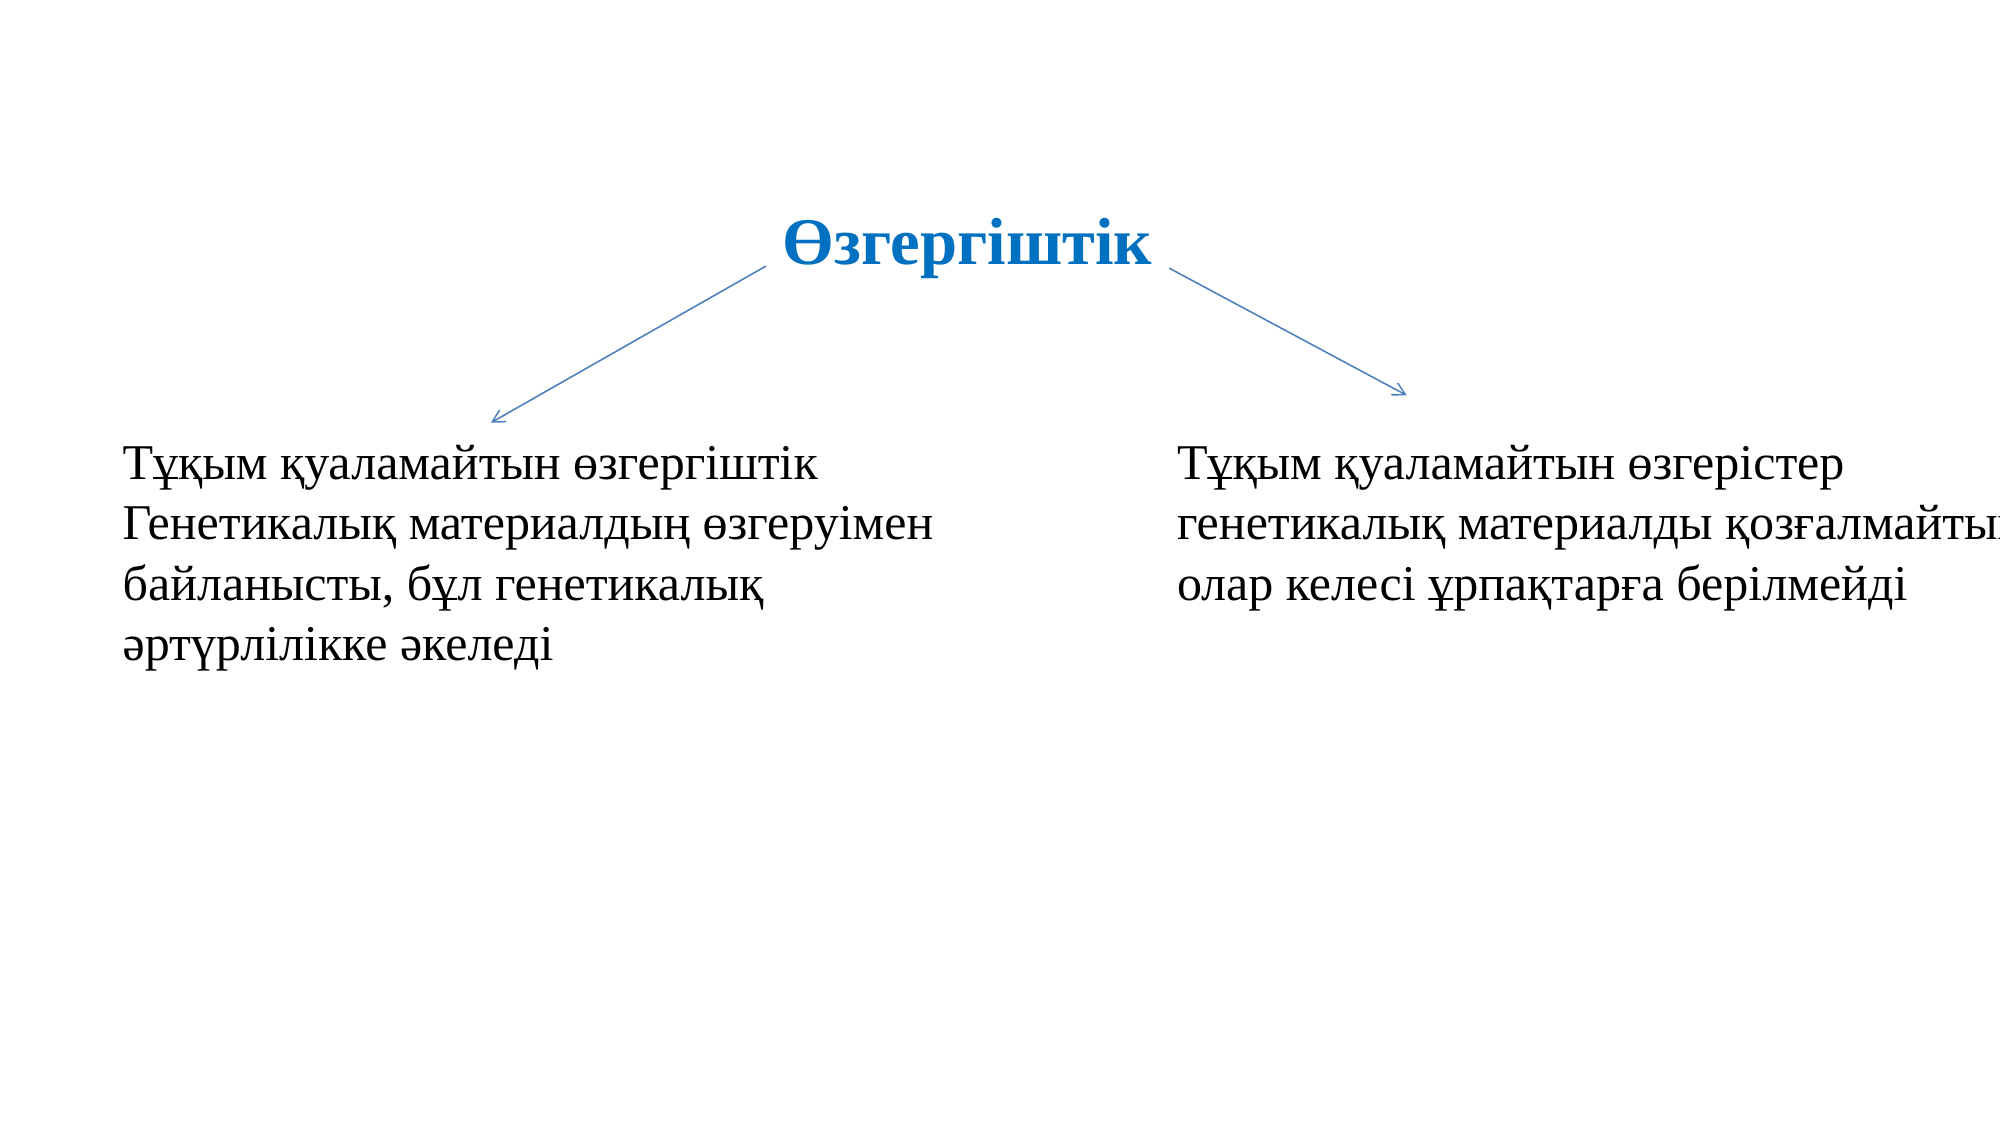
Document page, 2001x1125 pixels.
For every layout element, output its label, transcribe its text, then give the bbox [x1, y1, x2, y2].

text_box Тұқым қуаламайтын өзгерістер генетикалық материалды қозғалмайтын болса, олар келесі ұрпақтарға берілмейді [1162, 422, 2000, 618]
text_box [1168, 267, 1408, 396]
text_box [490, 265, 767, 423]
text_box Өзгергіштік [767, 190, 1168, 286]
text_box Тұқым қуаламайтын өзгергіштік Генетикалық материалдың өзгеруімен байланысты, бұл генетикалық әртүрлілікке әкеледі [108, 422, 1054, 723]
